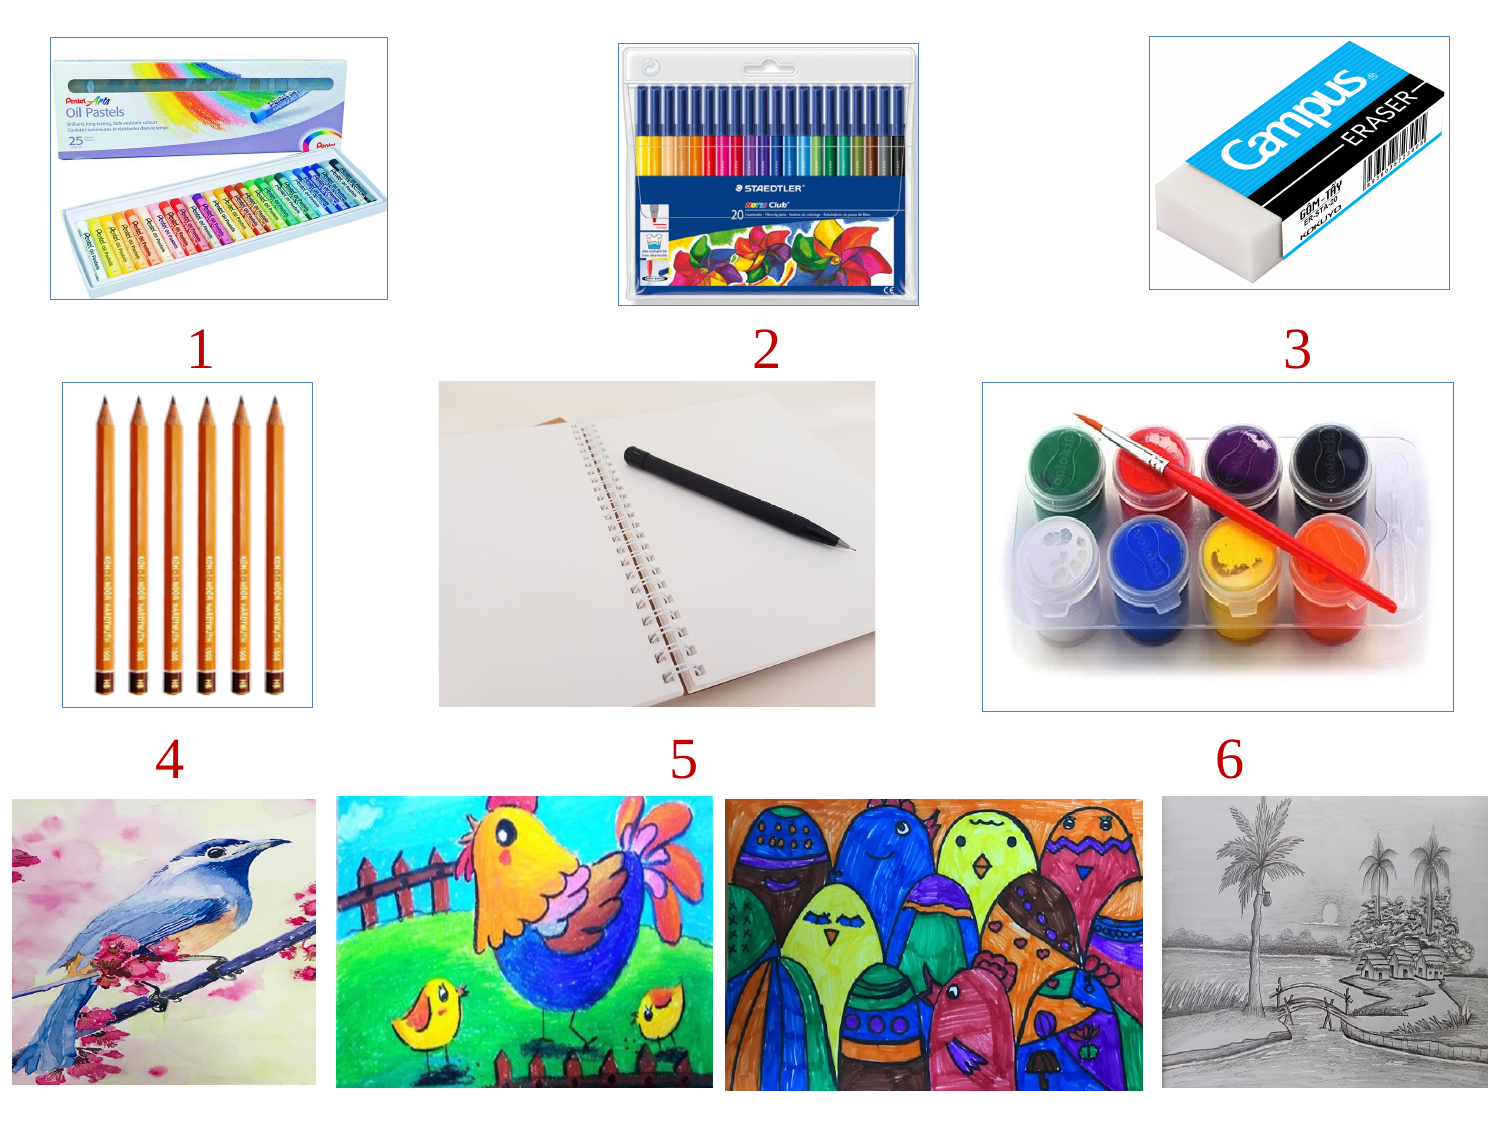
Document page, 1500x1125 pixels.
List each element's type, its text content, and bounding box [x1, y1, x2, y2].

picture [982, 382, 1455, 712]
picture [49, 37, 388, 301]
picture [12, 799, 317, 1085]
text_box 4 [140, 715, 203, 797]
picture [1149, 36, 1451, 290]
text_box 1 [171, 310, 218, 380]
picture [618, 43, 919, 306]
text_box 6 [1200, 720, 1264, 794]
picture [438, 380, 876, 707]
text_box 2 [737, 314, 800, 379]
text_box 5 [655, 715, 718, 798]
text_box 3 [1268, 302, 1332, 380]
picture [335, 795, 713, 1088]
picture [62, 382, 313, 708]
picture [724, 799, 1143, 1092]
picture [1161, 795, 1488, 1088]
